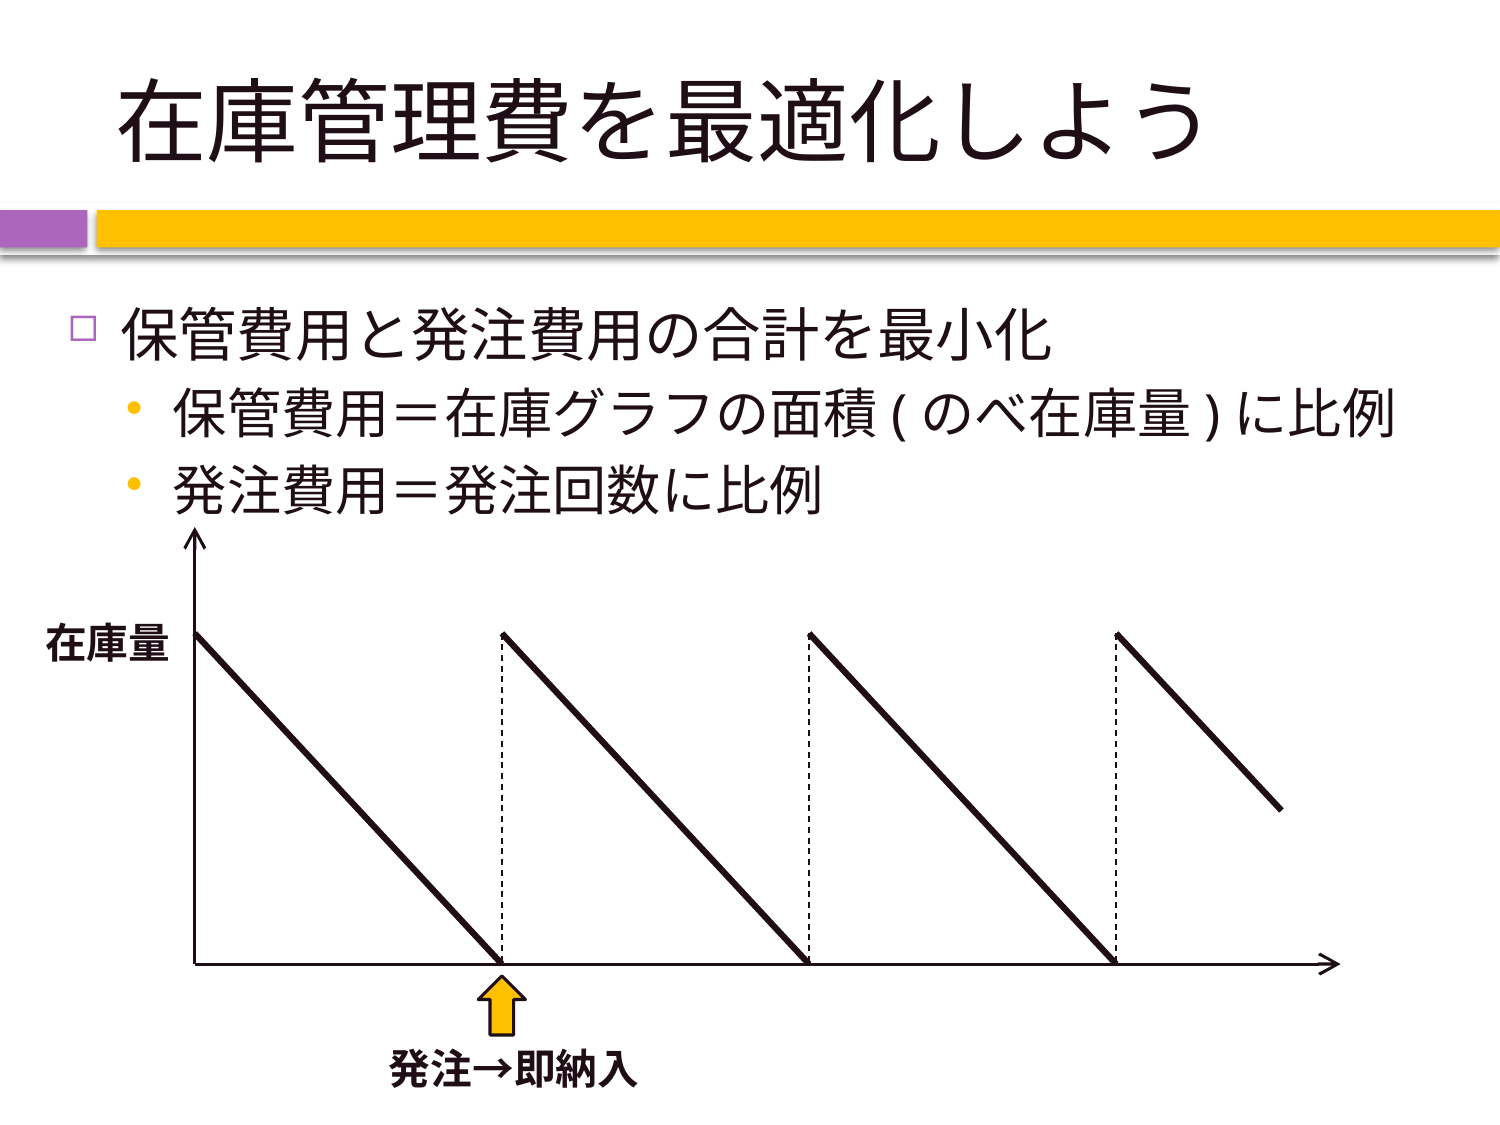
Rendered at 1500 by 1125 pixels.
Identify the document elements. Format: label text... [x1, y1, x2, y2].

title 在庫管理費を最適化しよう [100, 37, 1438, 200]
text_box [810, 633, 1114, 965]
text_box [194, 633, 499, 965]
text_box 在庫量 [30, 609, 186, 675]
text_box 発注→即納入 [373, 1035, 655, 1100]
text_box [1115, 632, 1282, 811]
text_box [501, 633, 806, 965]
list 保管費用と発注費用の合計を最小化 保管費用＝在庫グラフの面積(のべ在庫量)に比例 発注費用＝発注回数に比例 [53, 290, 1459, 1094]
text_box [476, 975, 527, 1035]
